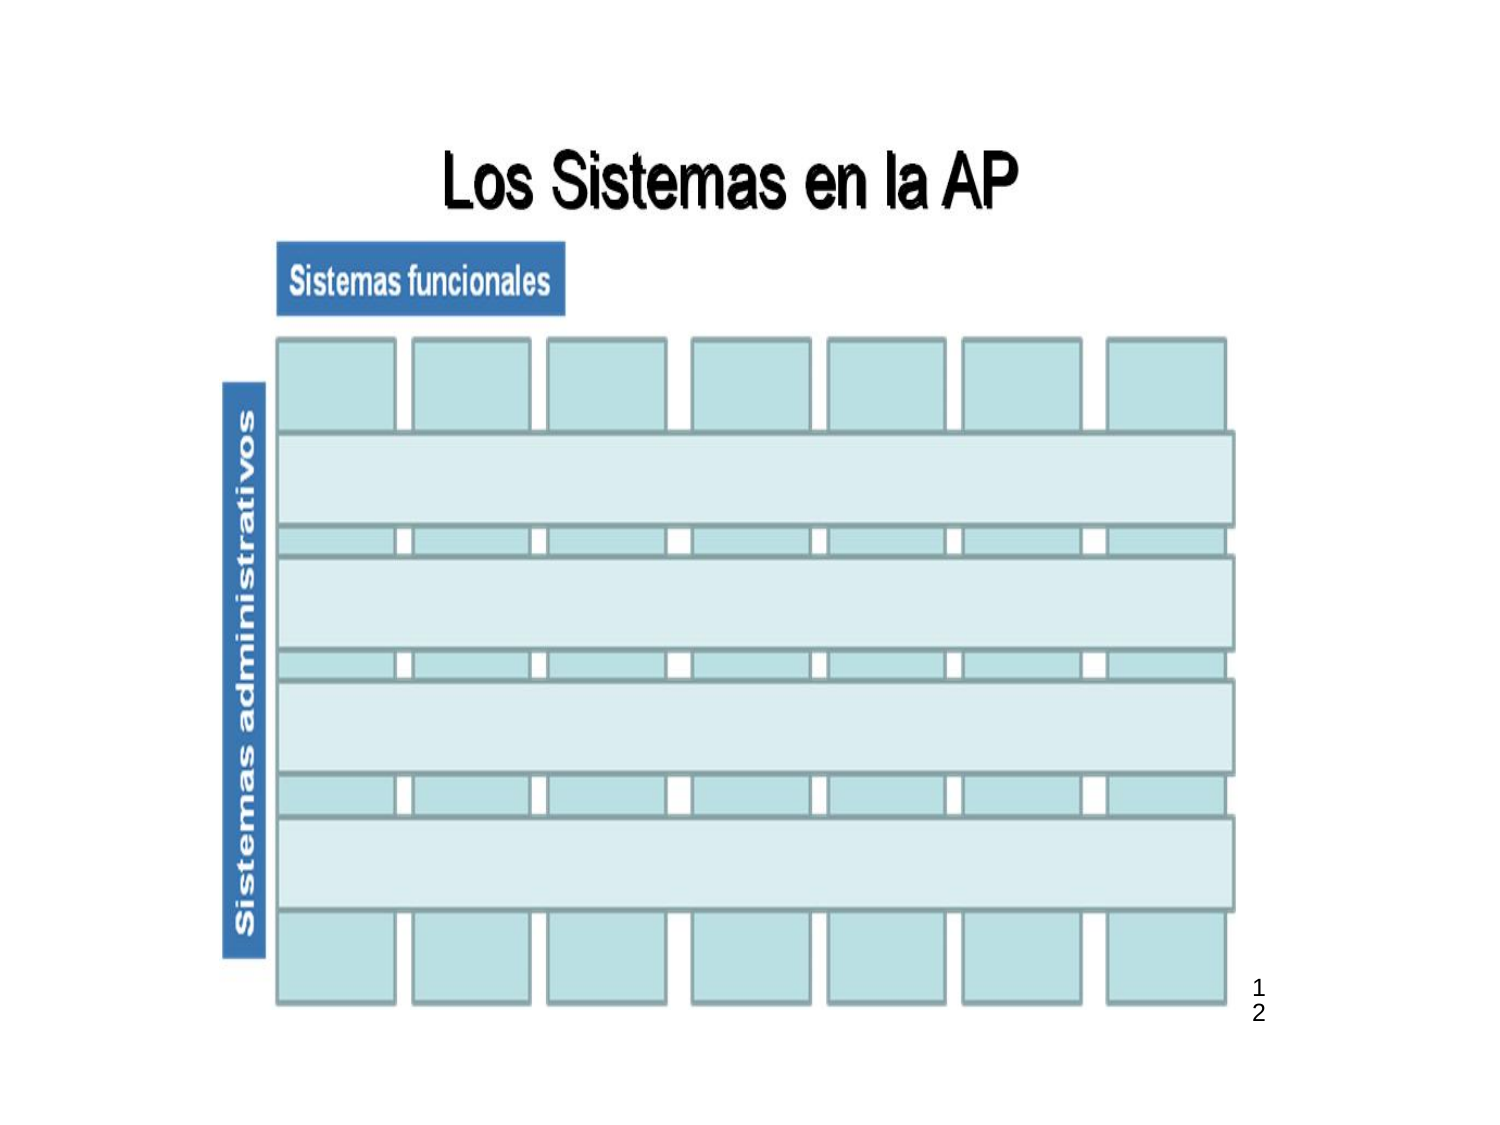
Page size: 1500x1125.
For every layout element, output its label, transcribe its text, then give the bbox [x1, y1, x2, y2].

text_box 12 [1243, 964, 1282, 1009]
picture [219, 100, 1238, 1010]
